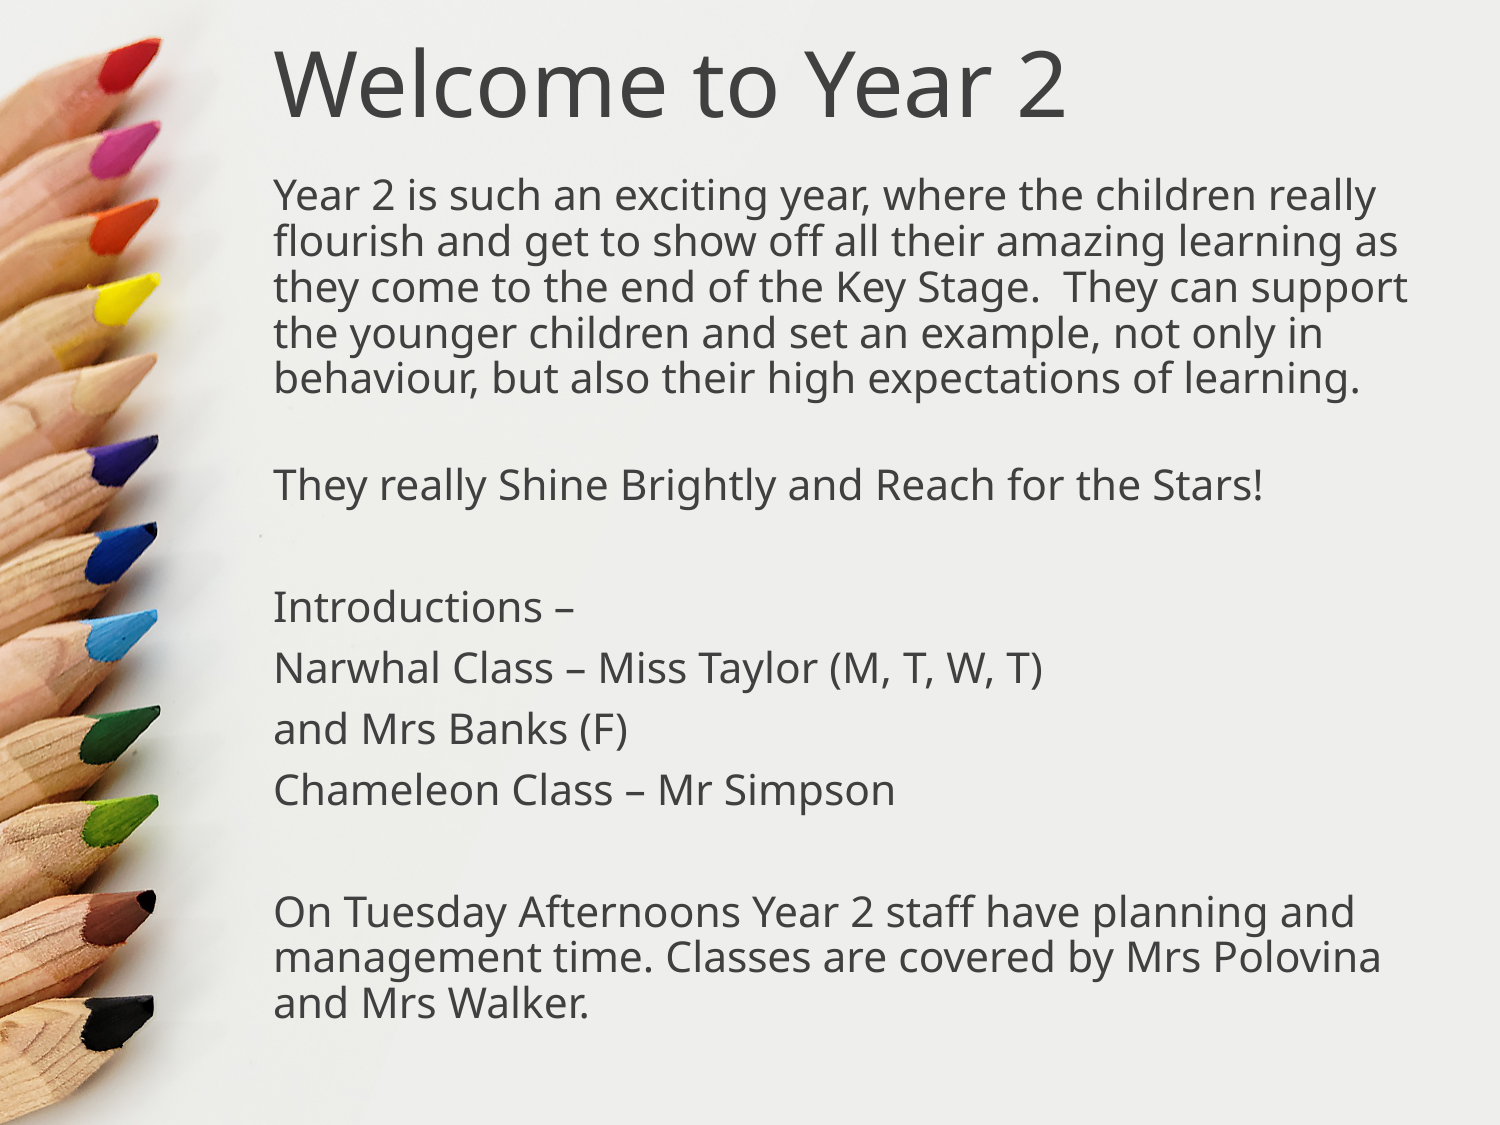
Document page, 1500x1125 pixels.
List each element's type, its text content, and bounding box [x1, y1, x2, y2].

picture [0, 0, 1500, 1125]
title Welcome to Year 2 [265, 0, 1500, 176]
list Year 2 is such an exciting year, where the children really flourish and get to show off all their amazing learning as they come to the end of the Key Stage. They can support the younger children and set an example, not only in behaviour, but also their high expectations of learning. They really Shine Brightly and Reach for the Stars! Introductions – Narwhal Class – Miss Taylor (M, T, W, T) and Mrs Banks (F) Chameleon Class – Mr Simpson On Tuesday Afternoons Year 2 staff have planning and management time. Classes are covered by Mrs Polovina and Mrs Walker. [265, 151, 1426, 1051]
